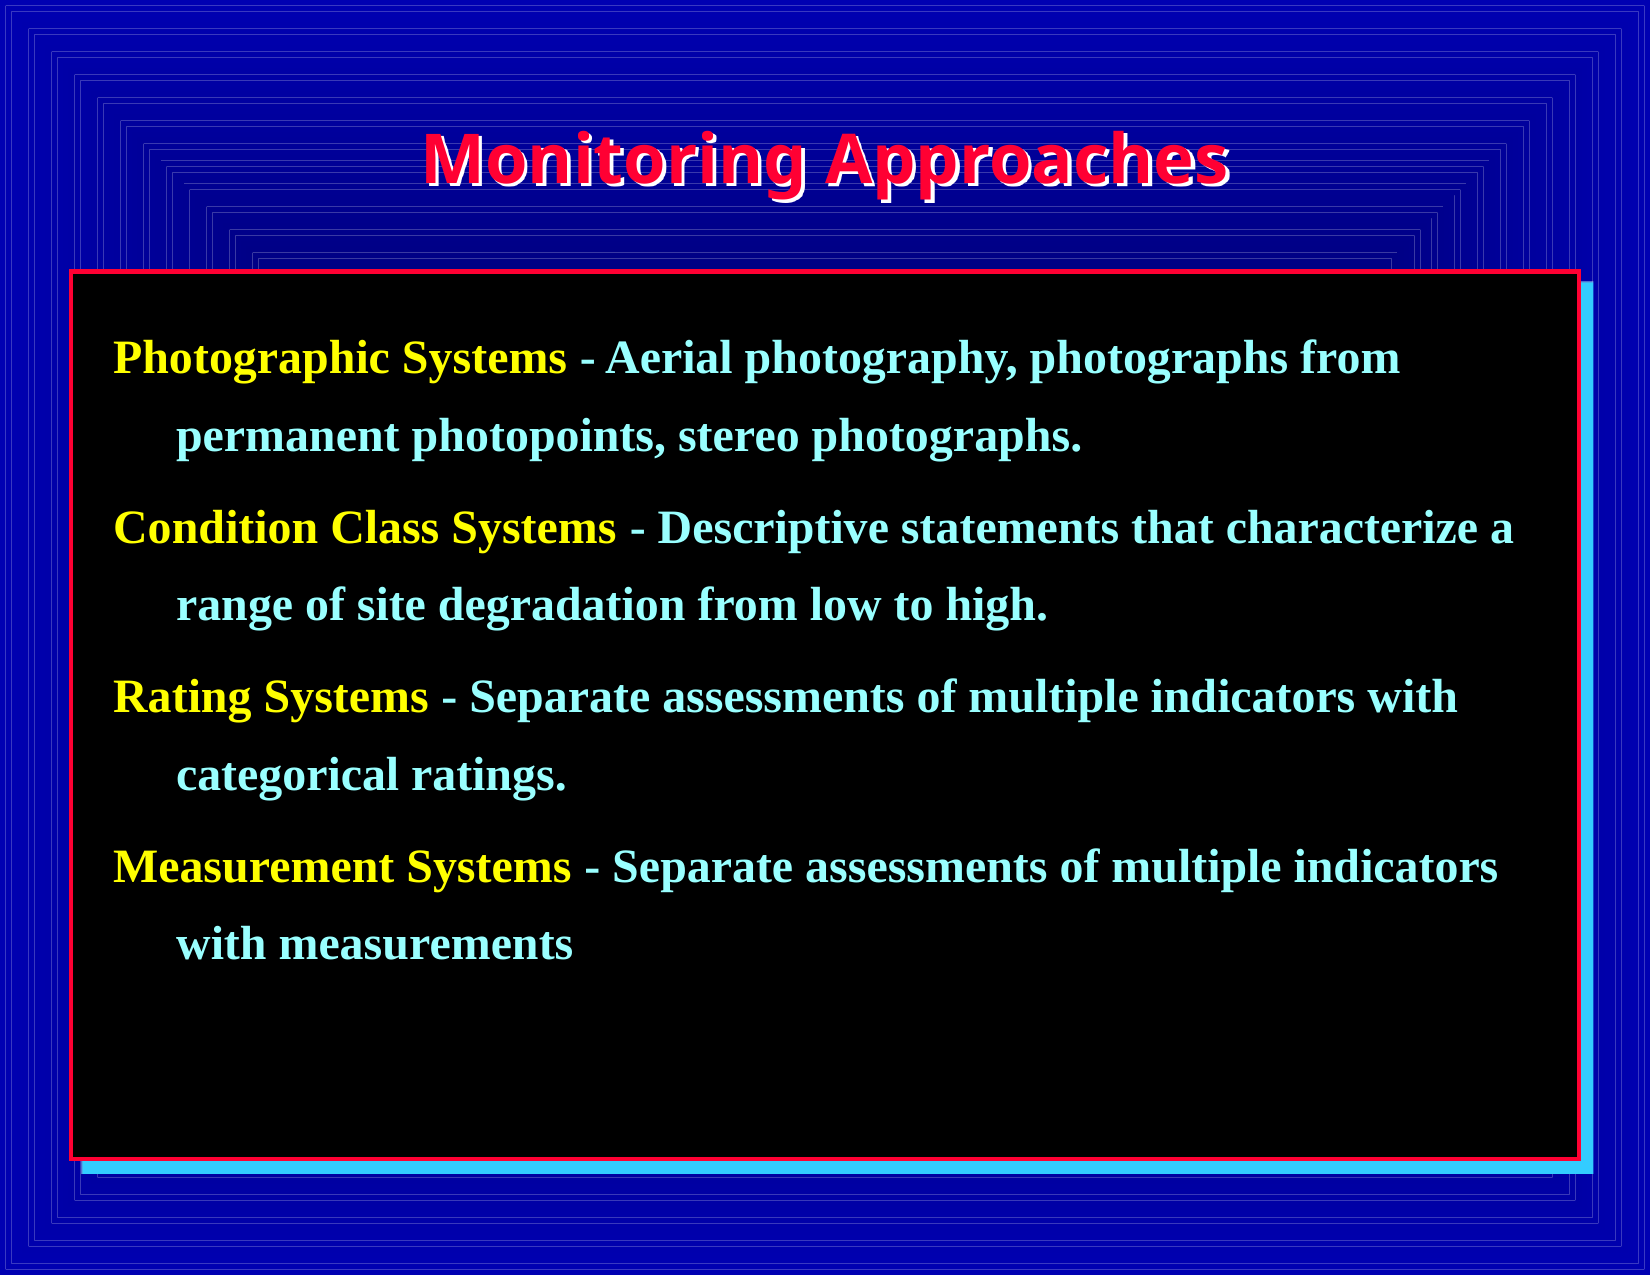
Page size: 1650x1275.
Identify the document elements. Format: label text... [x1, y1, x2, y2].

title Monitoring Approaches [82, 56, 1568, 255]
list Photographic Systems - Aerial photography, photographs from permanent photopoints, stereo photographs. Condition Class Systems - Descriptive statements that characterize a range of site degradation from low to high. Rating Systems - Separate assessments of multiple indicators with categorical ratings. Measurement Systems - Separate assessments of multiple indicators with measurements [96, 297, 1568, 1134]
